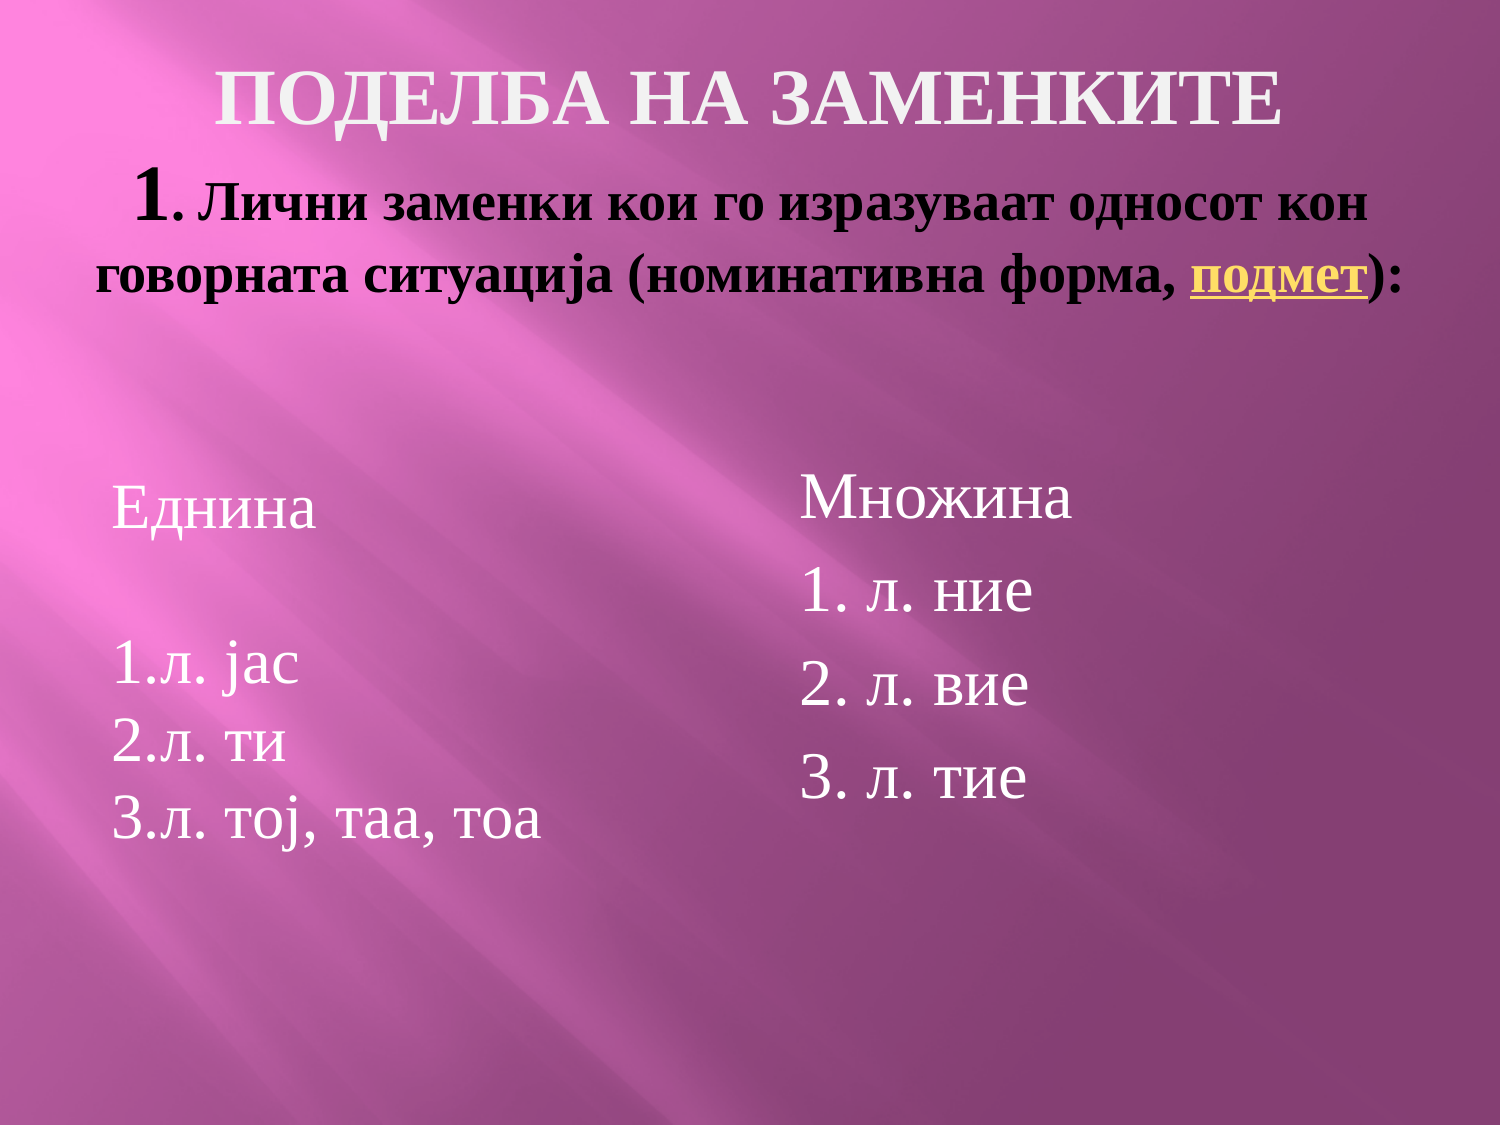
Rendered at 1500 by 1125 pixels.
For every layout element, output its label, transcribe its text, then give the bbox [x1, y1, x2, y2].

list Множина 1. л. ние 2. л. вие 3. л. тие [762, 444, 1425, 1005]
list Еднина 1.л. јас 2.л. ти 3.л. тој, таа, тоа [75, 456, 738, 1005]
title ПОДЕЛБА НА ЗАМЕНКИТЕ 1. Лични заменки кои го изразуваат односот кон говорната ситуација (номинативна форма, подмет): [75, 30, 1425, 386]
